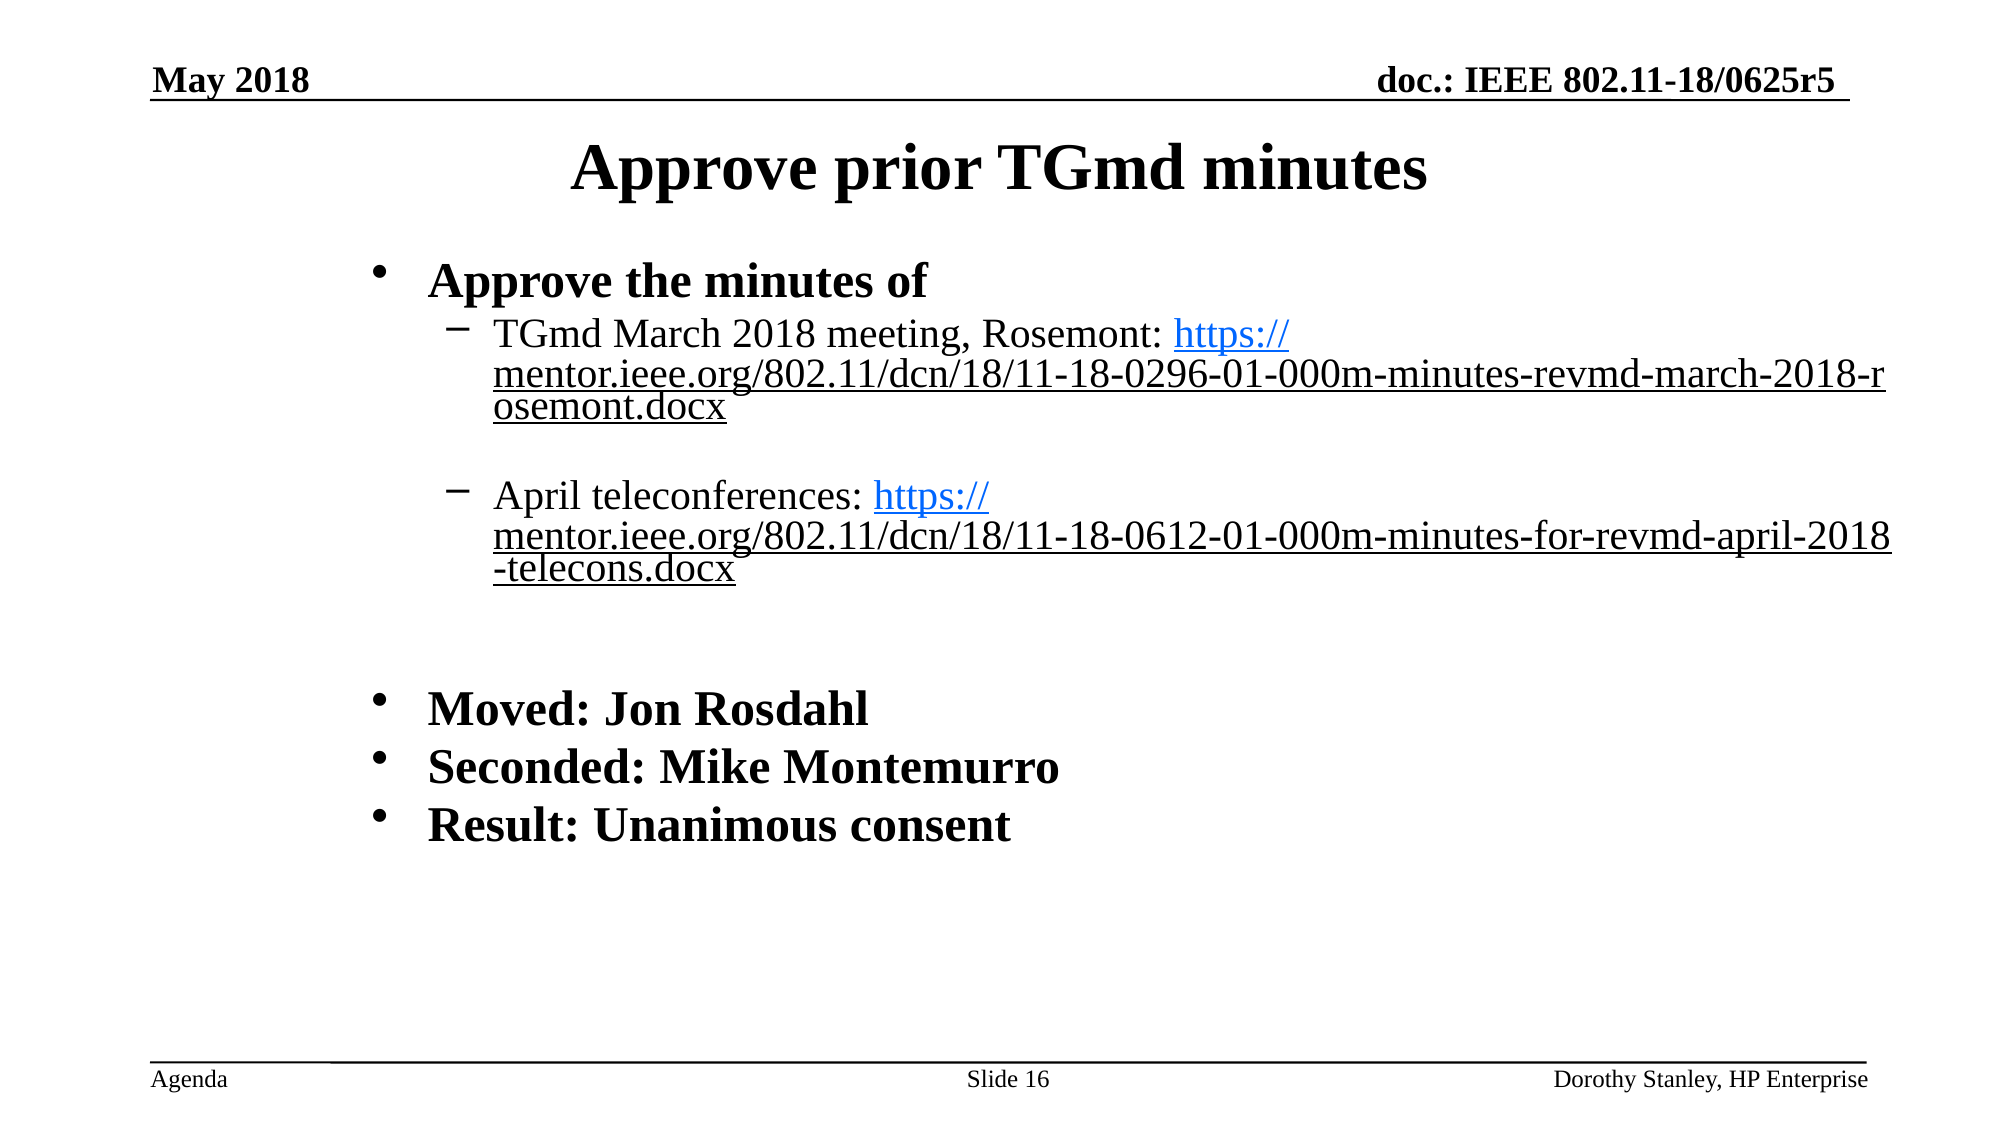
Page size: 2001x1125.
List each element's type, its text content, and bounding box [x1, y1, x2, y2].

footer Dorothy Stanley, HP Enterprise [1549, 1062, 1869, 1093]
list Approve the minutes of TGmd March 2018 meeting, Rosemont: https://mentor.ieee.org/802.11/dcn/18/11-18-0296-01-000m-minutes-revmd-march-2018-rosemont.docx April teleconferences: https://mentor.ieee.org/802.11/dcn/18/11-18-0612-01-000m-minutes-for-revmd-april-2018-telecons.docx Moved: Jon Rosdahl Seconded: Mike Montemurro Result: Unanimous consent [356, 251, 1911, 1002]
title Approve prior TGmd minutes [362, 75, 1638, 250]
slide_number Slide 16 [966, 1062, 1051, 1093]
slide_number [152, 54, 567, 100]
